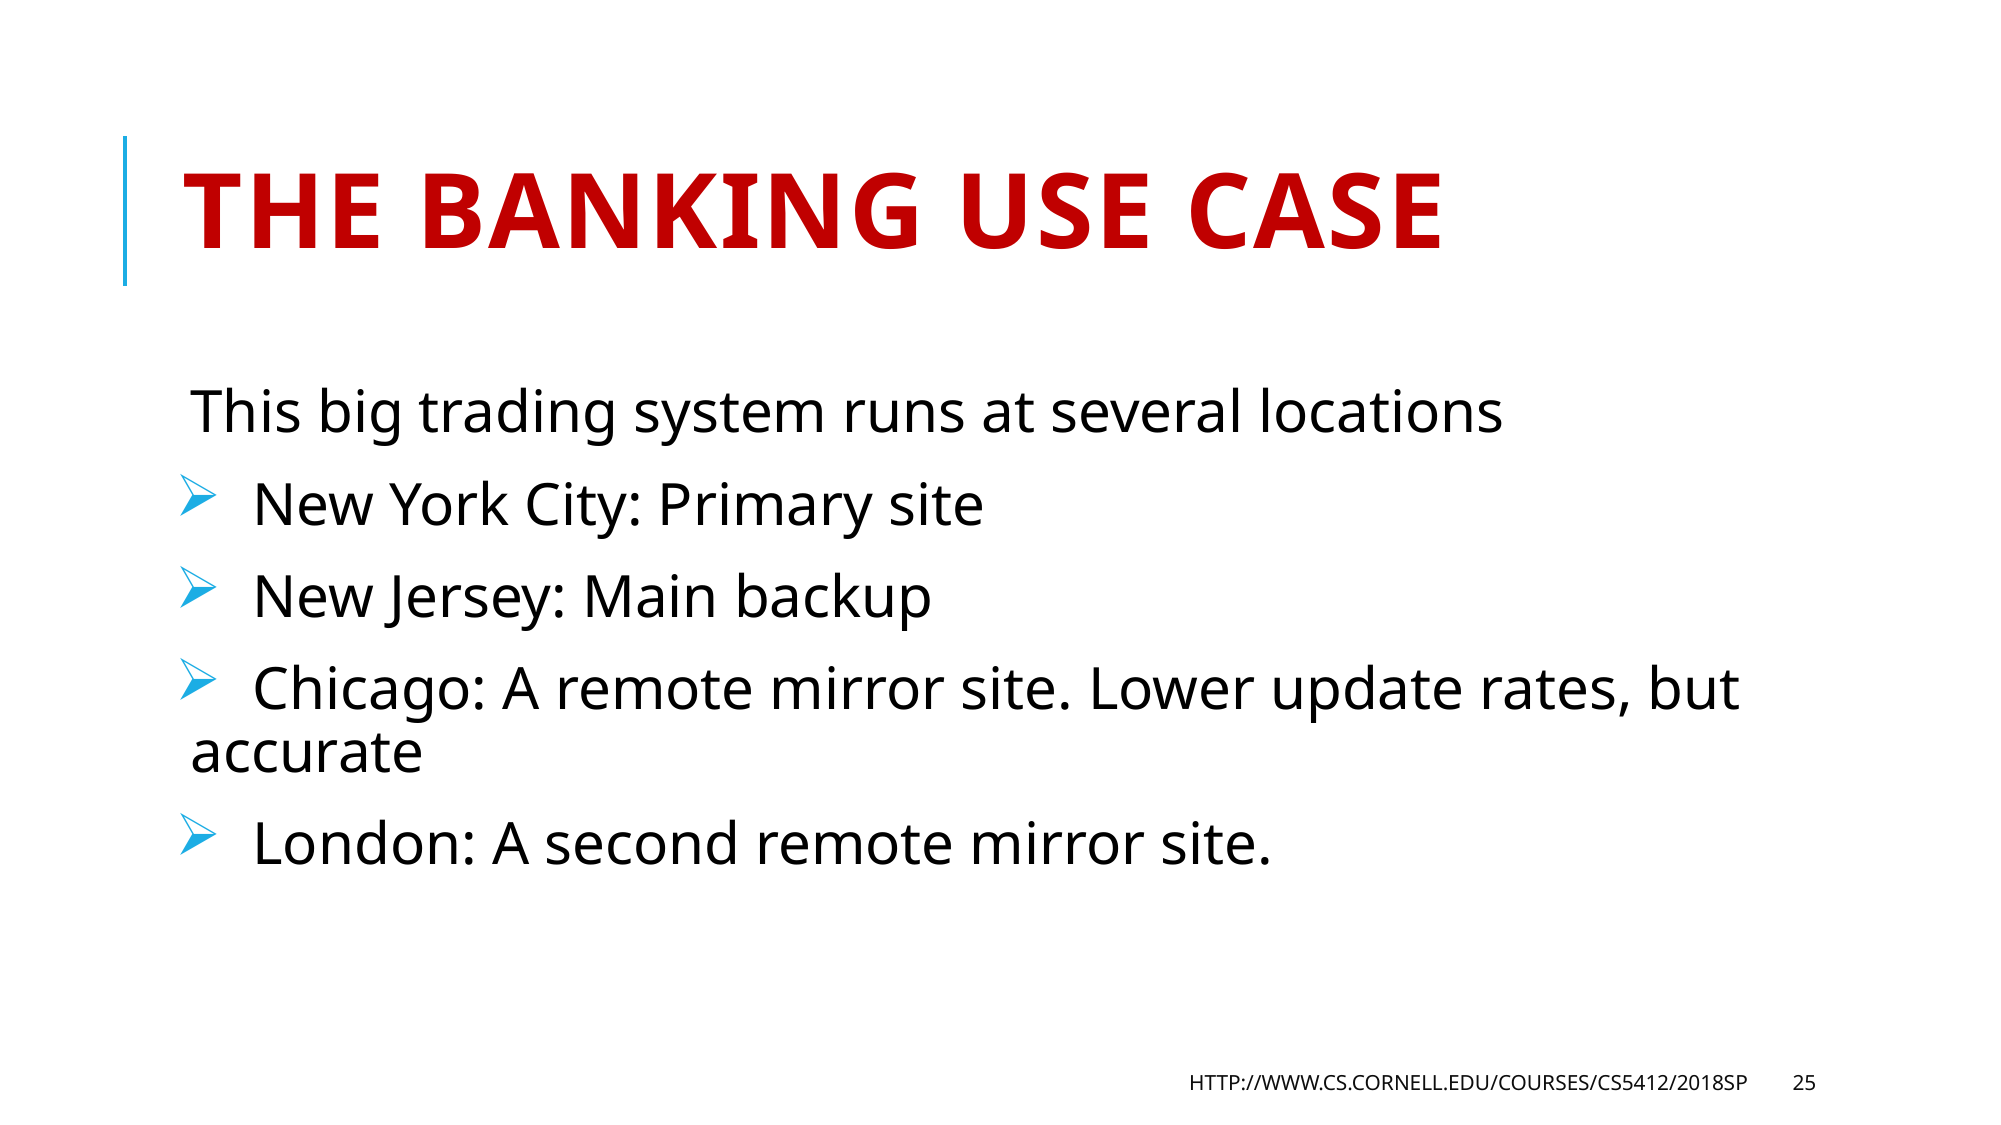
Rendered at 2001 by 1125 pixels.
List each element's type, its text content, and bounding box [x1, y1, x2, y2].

footer http://www.cs.cornell.edu/courses/cs5412/2018sp [794, 1061, 1763, 1107]
title The Banking use case [168, 96, 1938, 342]
list This big trading system runs at several locations New York City: Primary site New Jersey: Main backup Chicago: A remote mirror site. Lower update rates, but accurate London: A second remote mirror site. [168, 375, 1938, 1035]
slide_number 25 [1777, 1061, 1938, 1107]
